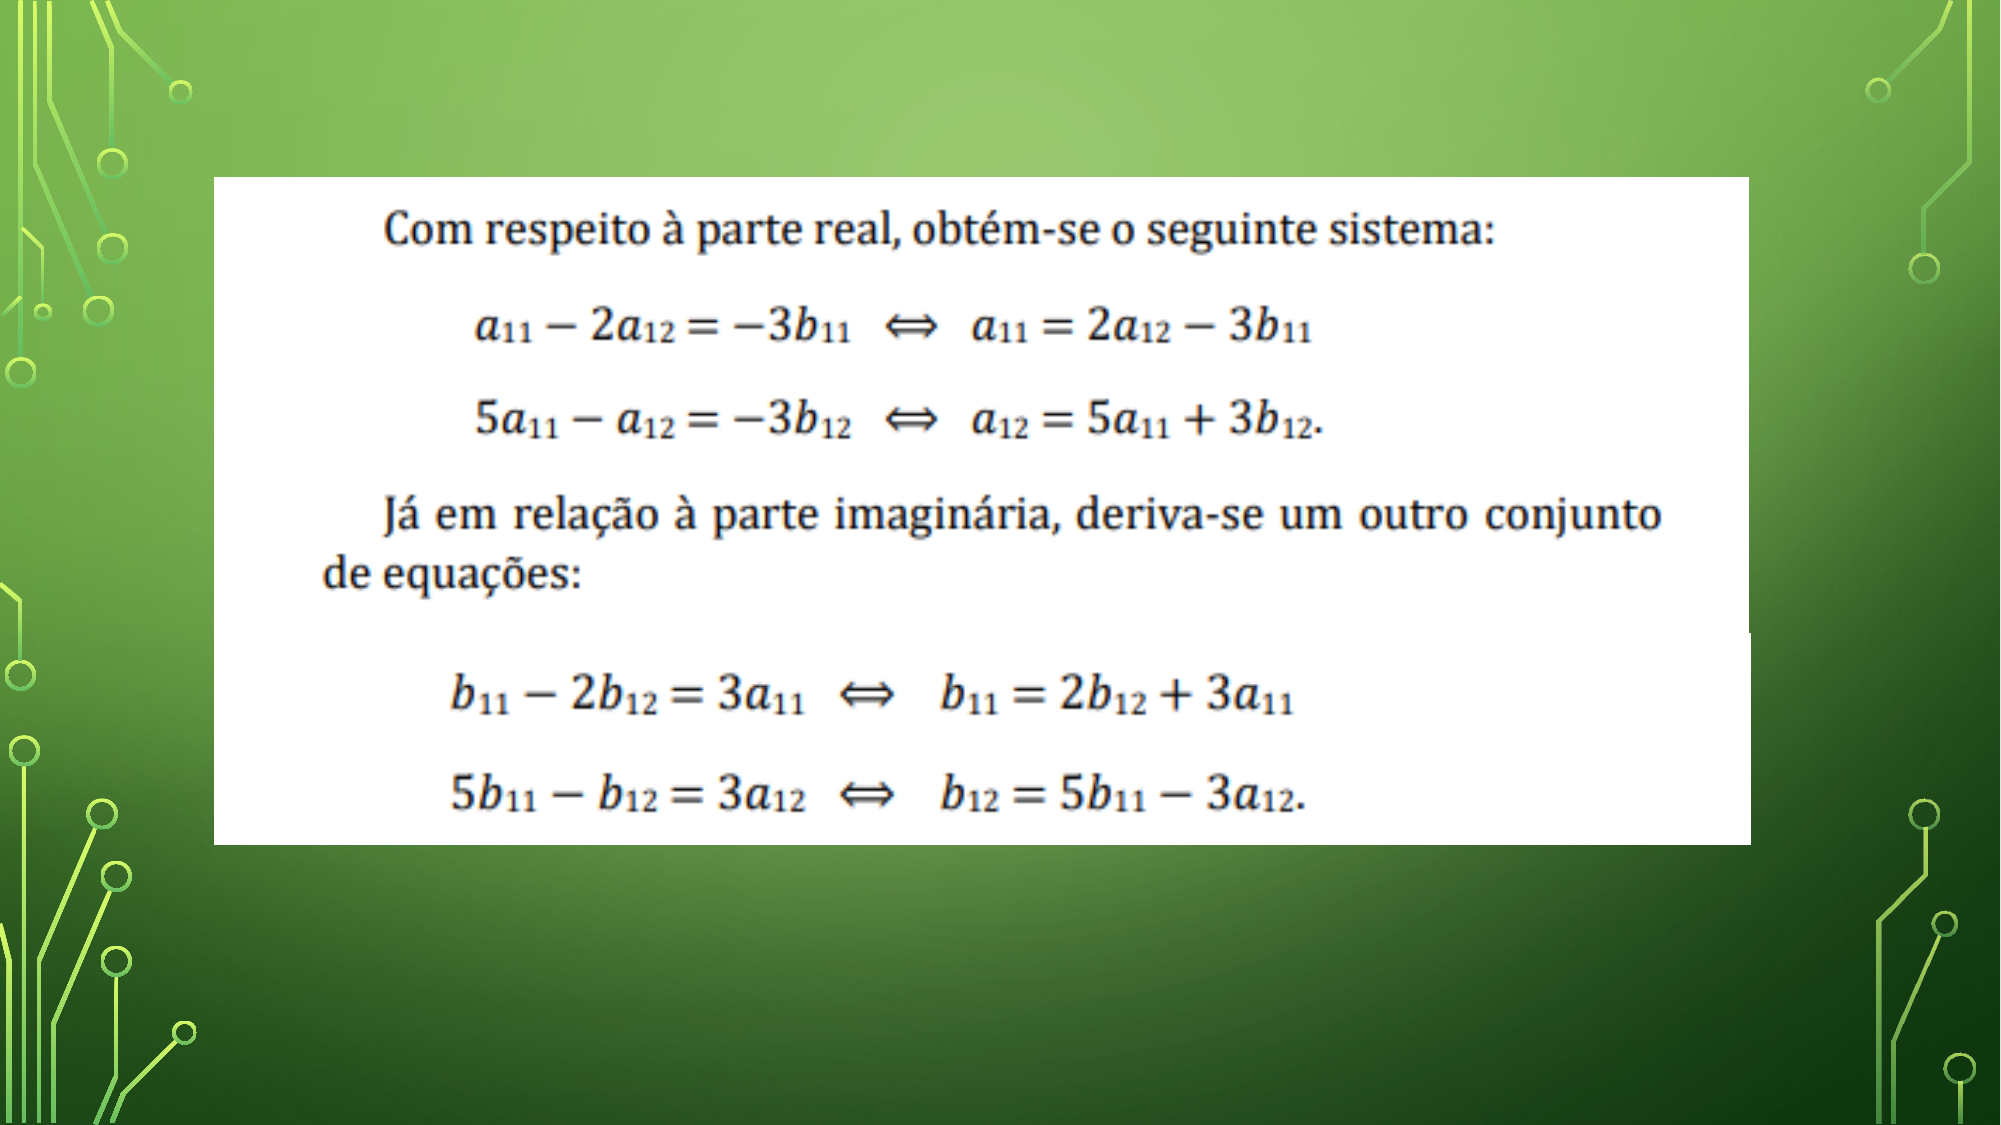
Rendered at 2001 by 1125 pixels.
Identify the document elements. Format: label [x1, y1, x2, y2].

picture [214, 177, 1751, 845]
